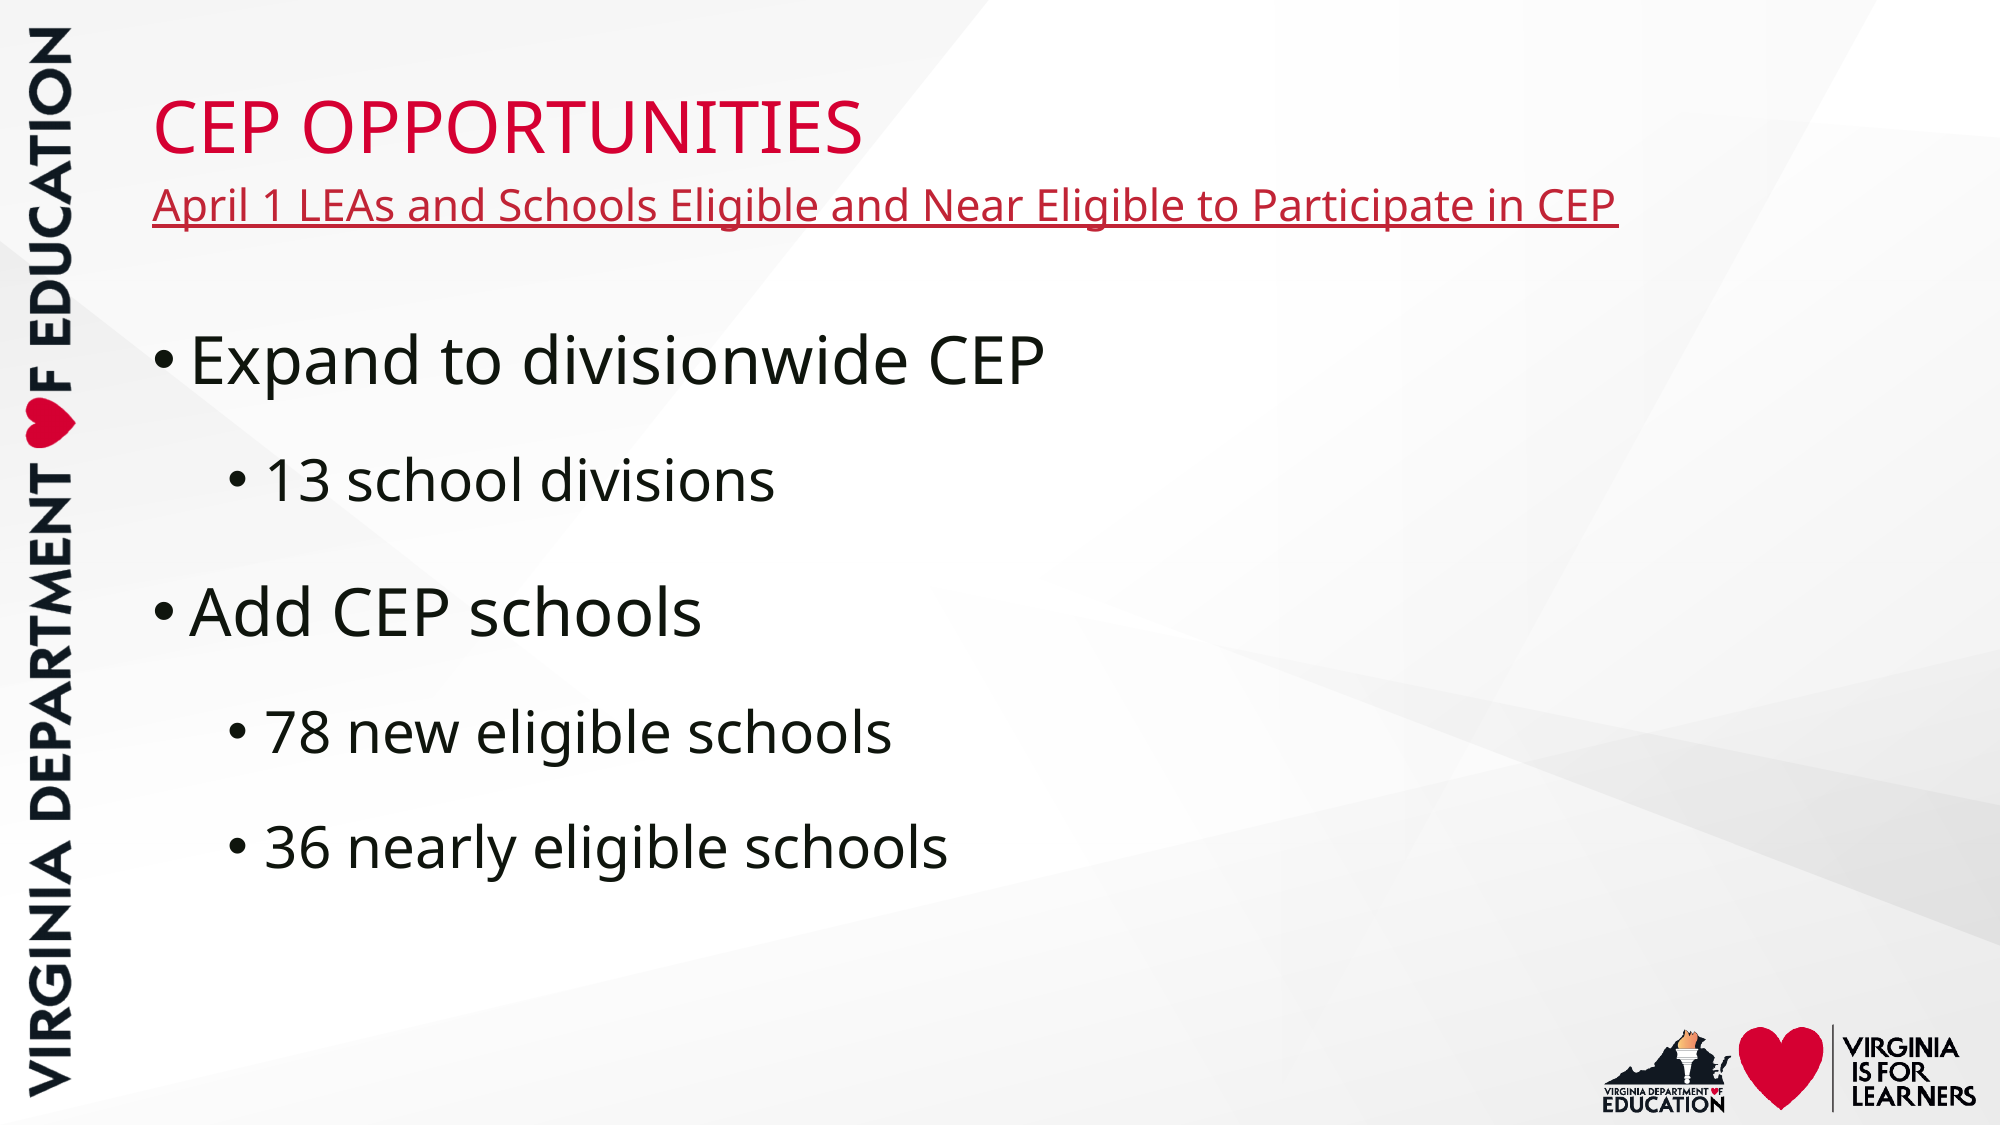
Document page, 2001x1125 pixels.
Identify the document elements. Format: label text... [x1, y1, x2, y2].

picture [0, 0, 2000, 1125]
title CEP OPPORTUNITIES April 1 LEAs and Schools Eligible and Near Eligible to Participate in CEP [137, 59, 1863, 299]
list Expand to divisionwide CEP 13 school divisions Add CEP schools 78 new eligible schools 36 nearly eligible schools [137, 299, 1863, 1014]
